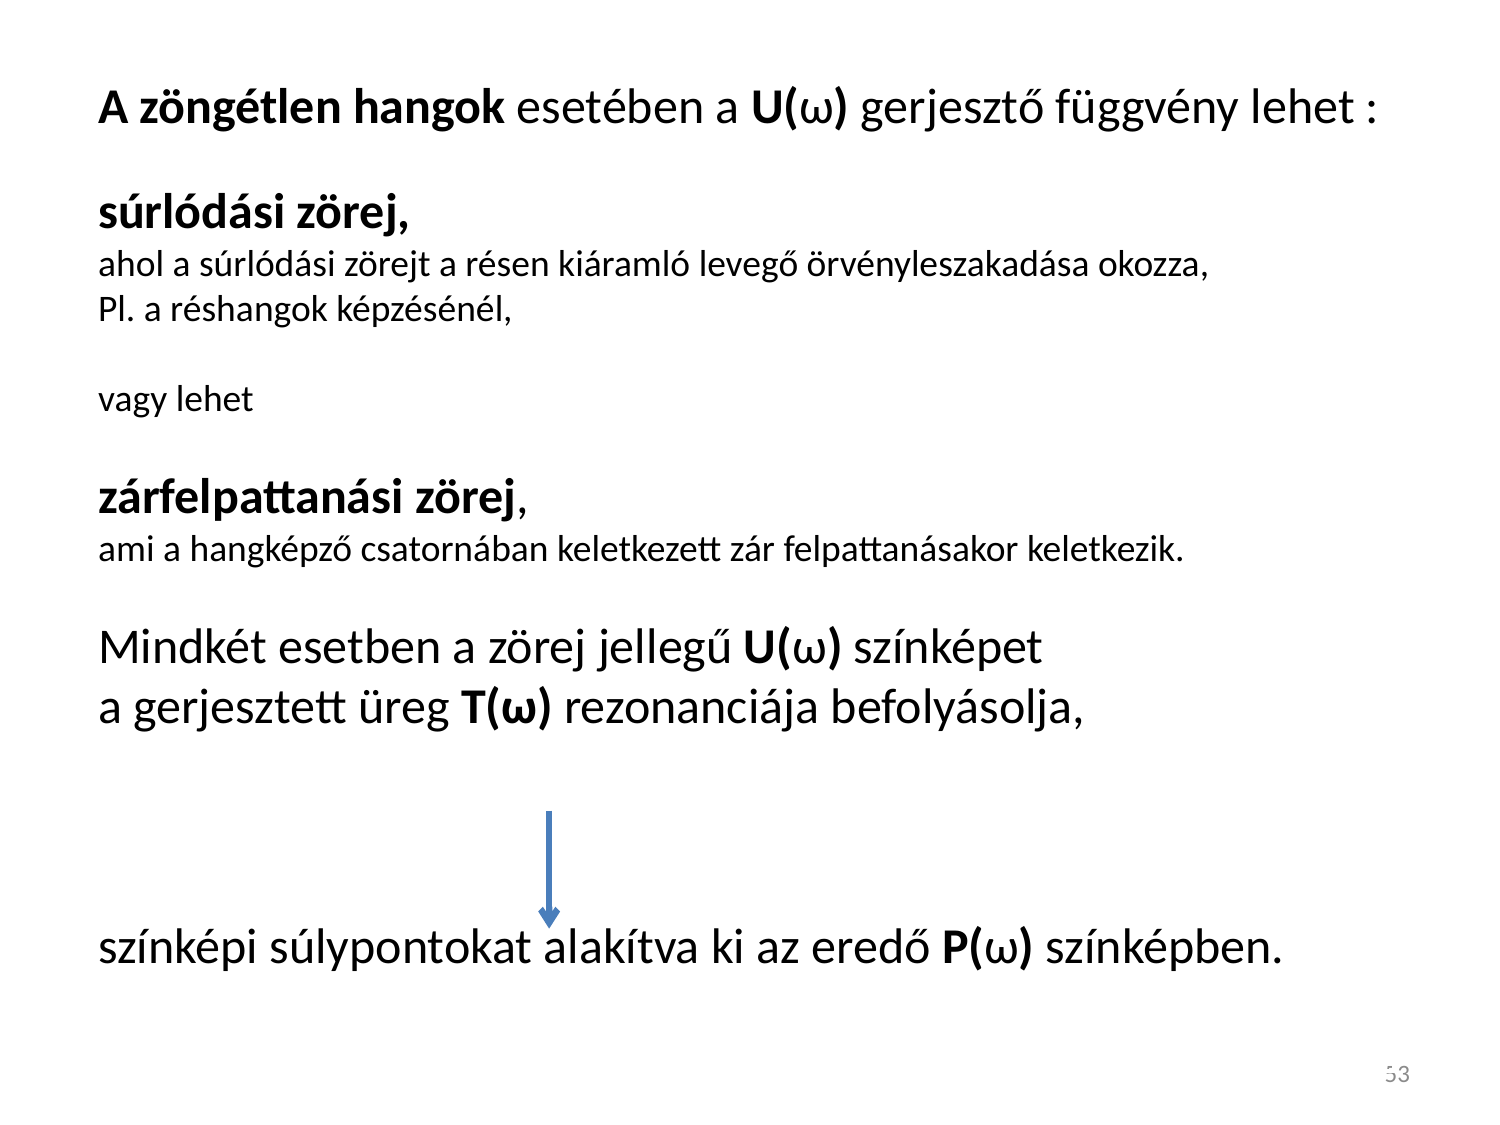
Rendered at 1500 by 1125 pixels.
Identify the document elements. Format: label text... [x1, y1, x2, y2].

slide_number 53 [1074, 1042, 1425, 1103]
text_box A zöngétlen hangok esetében a U(ω) gerjesztő függvény lehet : súrlódási zörej, ahol a súrlódási zörejt a résen kiáramló levegő örvényleszakadása okozza, Pl. a réshangok képzésénél, vagy lehet zárfelpattanási zörej, ami a hangképző csatornában keletkezett zár felpattanásakor keletkezik. Mindkét esetben a zörej jellegű U(ω) színképet a gerjesztett üreg T(ω) rezonanciája befolyásolja, színképi súlypontokat alakítva ki az eredő P(ω) színképben. [83, 66, 1395, 1072]
